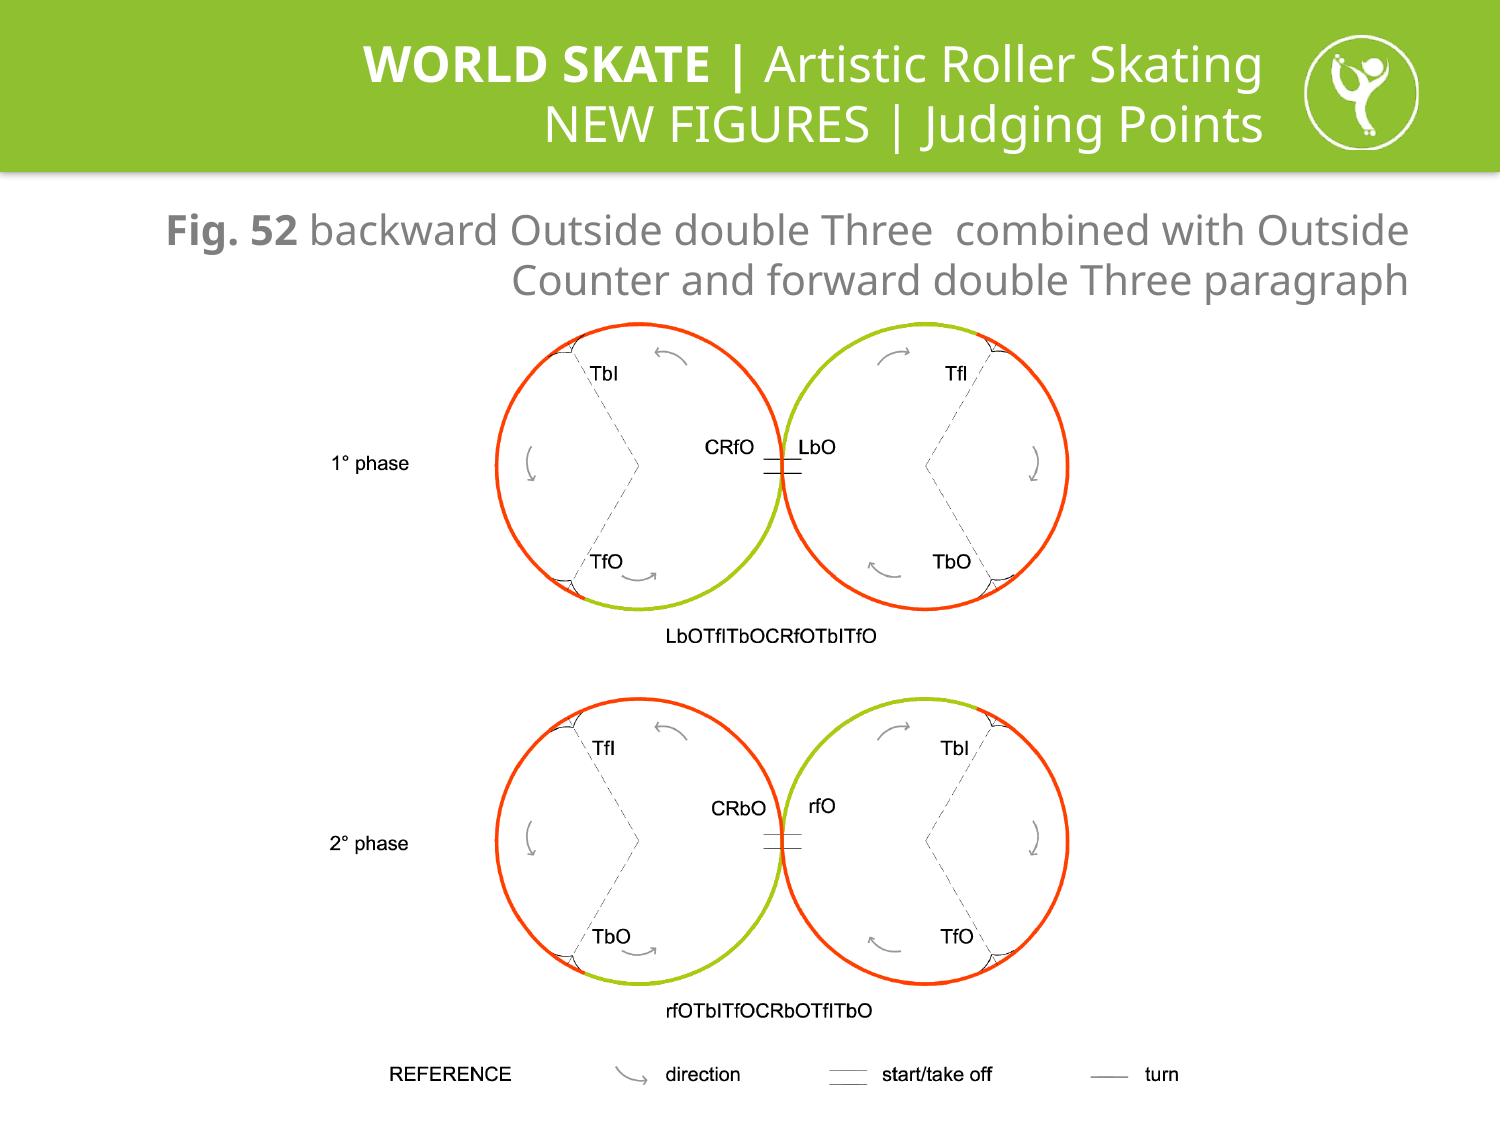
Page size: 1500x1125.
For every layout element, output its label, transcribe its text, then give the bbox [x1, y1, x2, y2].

title Fig. 52 backward Outside double Three combined with Outside Counter and forward double Three paragraph [75, 182, 1425, 332]
picture [330, 321, 1178, 1085]
text_box WORLD SKATE | Artistic Roller Skating NEW FIGURES | Judging Points [39, 24, 1280, 220]
text_box [0, 0, 1500, 173]
picture [1304, 35, 1419, 151]
